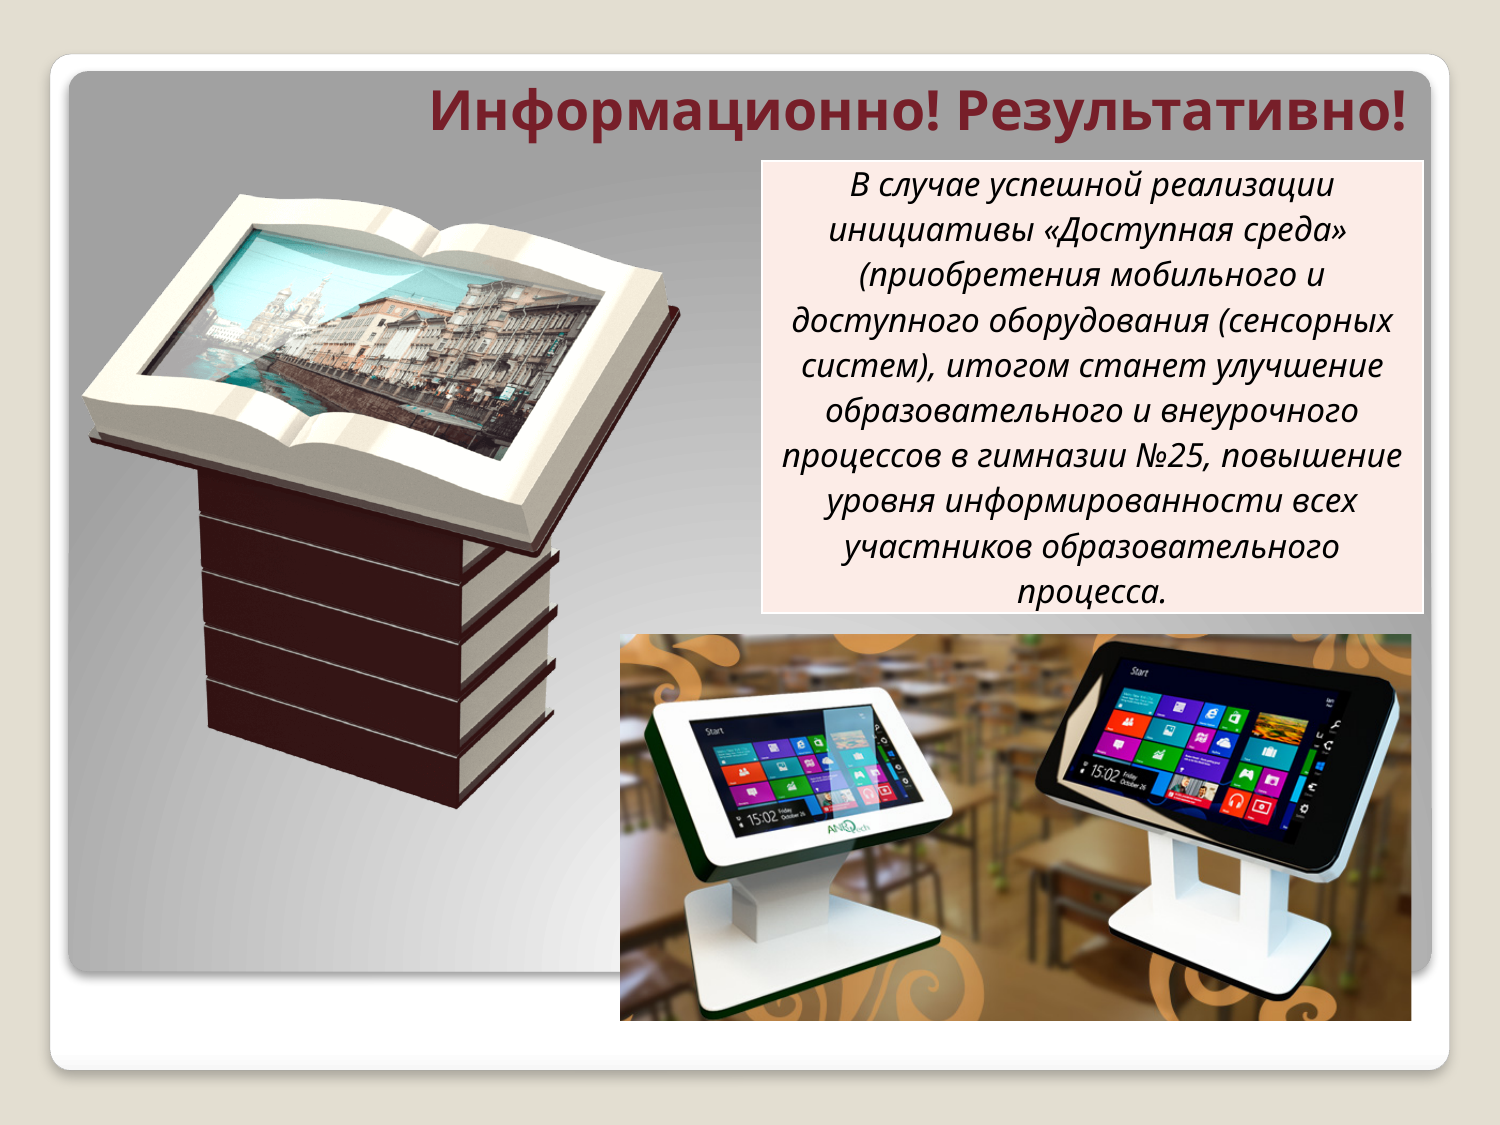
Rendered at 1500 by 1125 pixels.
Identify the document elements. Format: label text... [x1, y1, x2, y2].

title Информационно! Результативно! [76, 66, 1424, 149]
table_header В случае успешной реализации инициативы «Доступная среда» (приобретения мобильного и доступного оборудования (сенсорных систем), итогом станет улучшение образовательного и внеурочного процессов в гимназии №25, повышение уровня информированности всех участников образовательного процесса. [763, 162, 1422, 612]
picture [41, 144, 1412, 1021]
